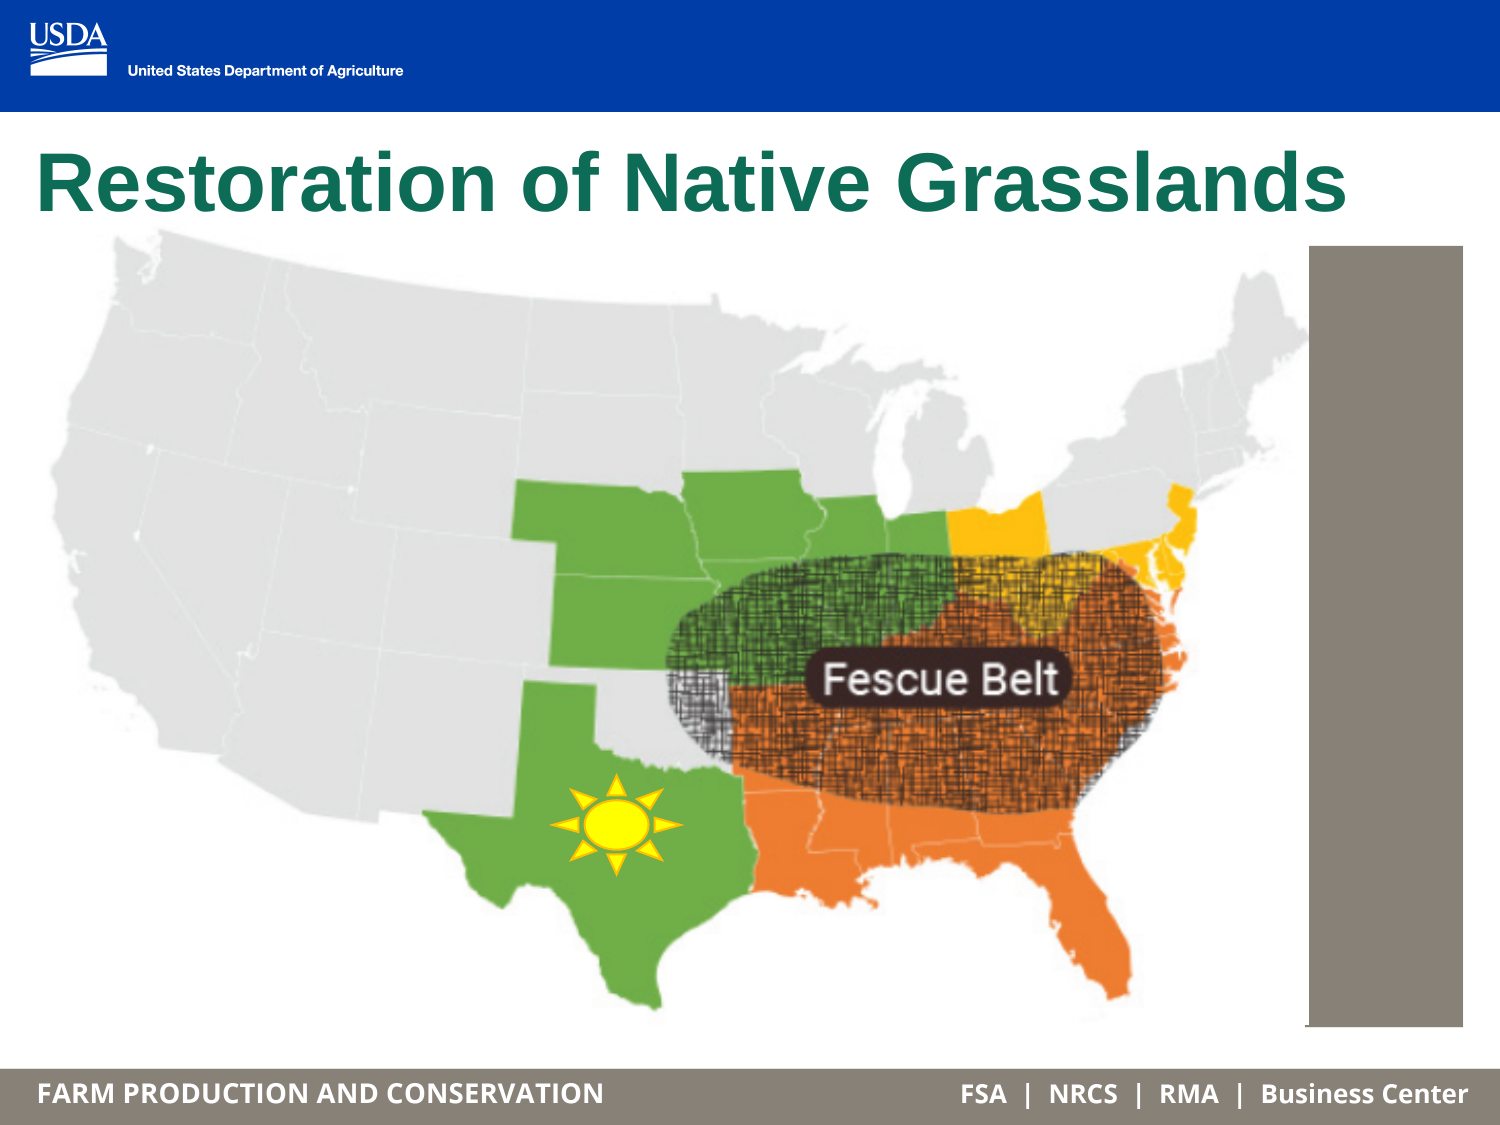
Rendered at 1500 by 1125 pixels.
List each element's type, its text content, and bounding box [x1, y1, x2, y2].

title Restoration of Native Grasslands [21, 132, 1500, 259]
picture [0, 0, 1500, 1125]
